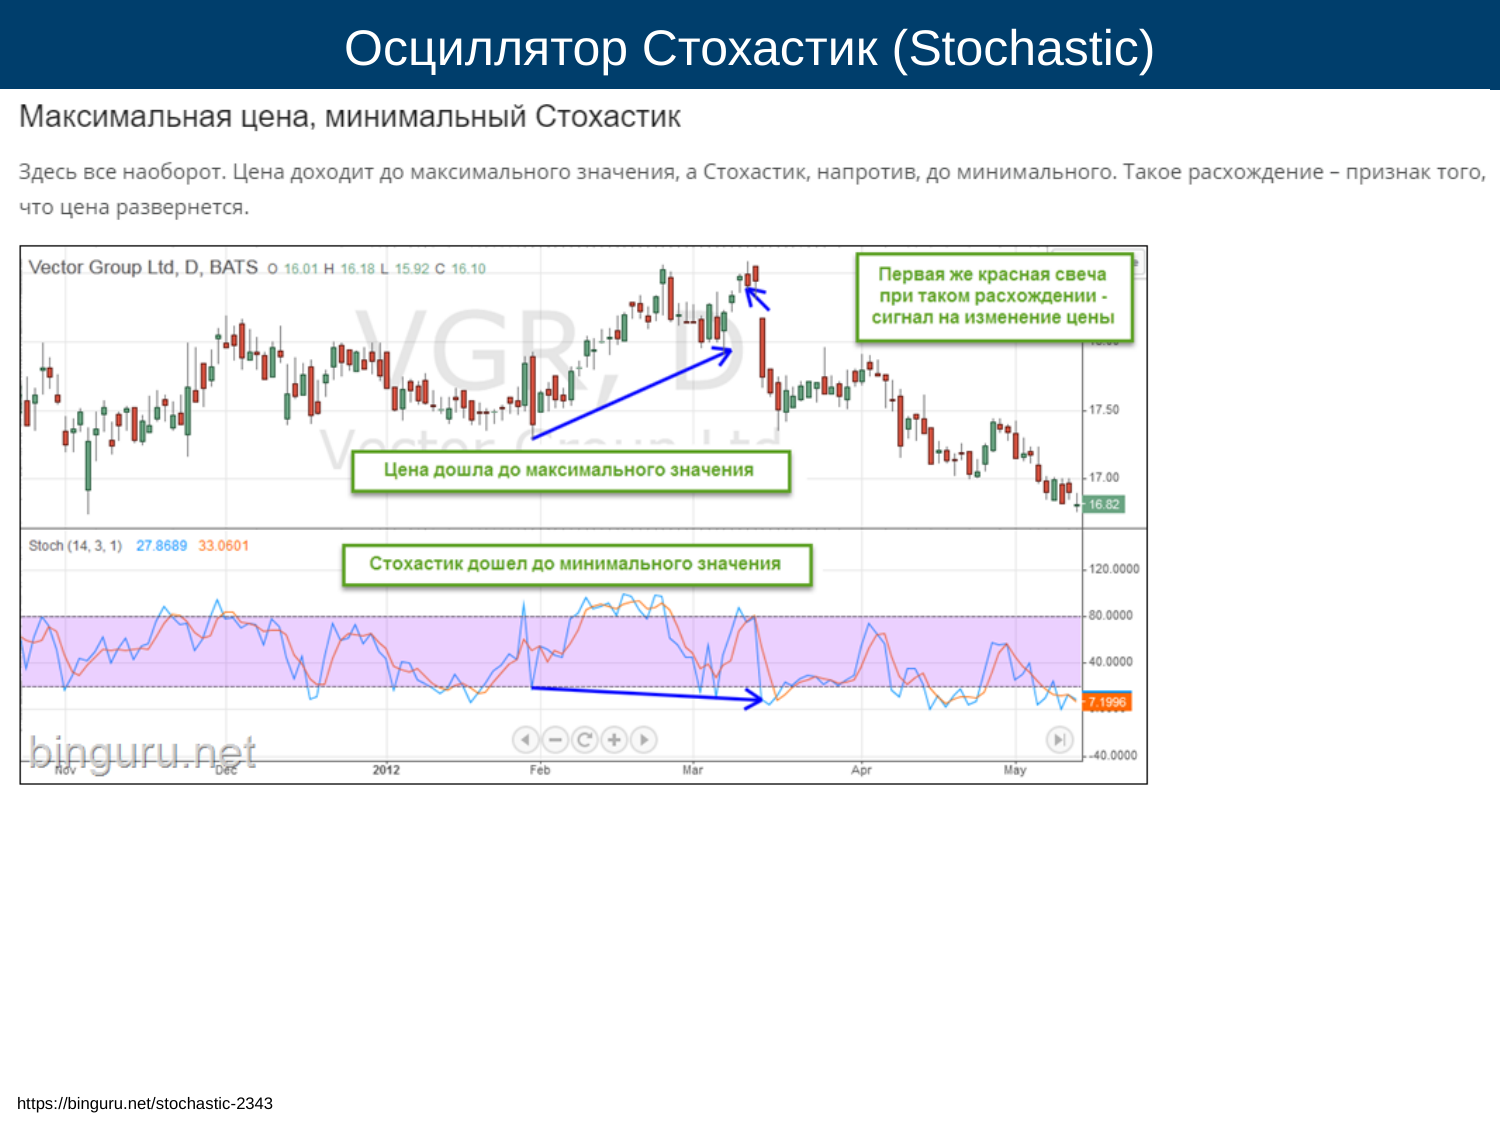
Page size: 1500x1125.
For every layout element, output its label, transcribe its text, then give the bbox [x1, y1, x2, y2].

title Осциллятор Стохастик (Stochastic) [0, 0, 1500, 90]
picture [0, 89, 1490, 799]
text_box https://binguru.net/stochastic-2343 [2, 1085, 1500, 1121]
